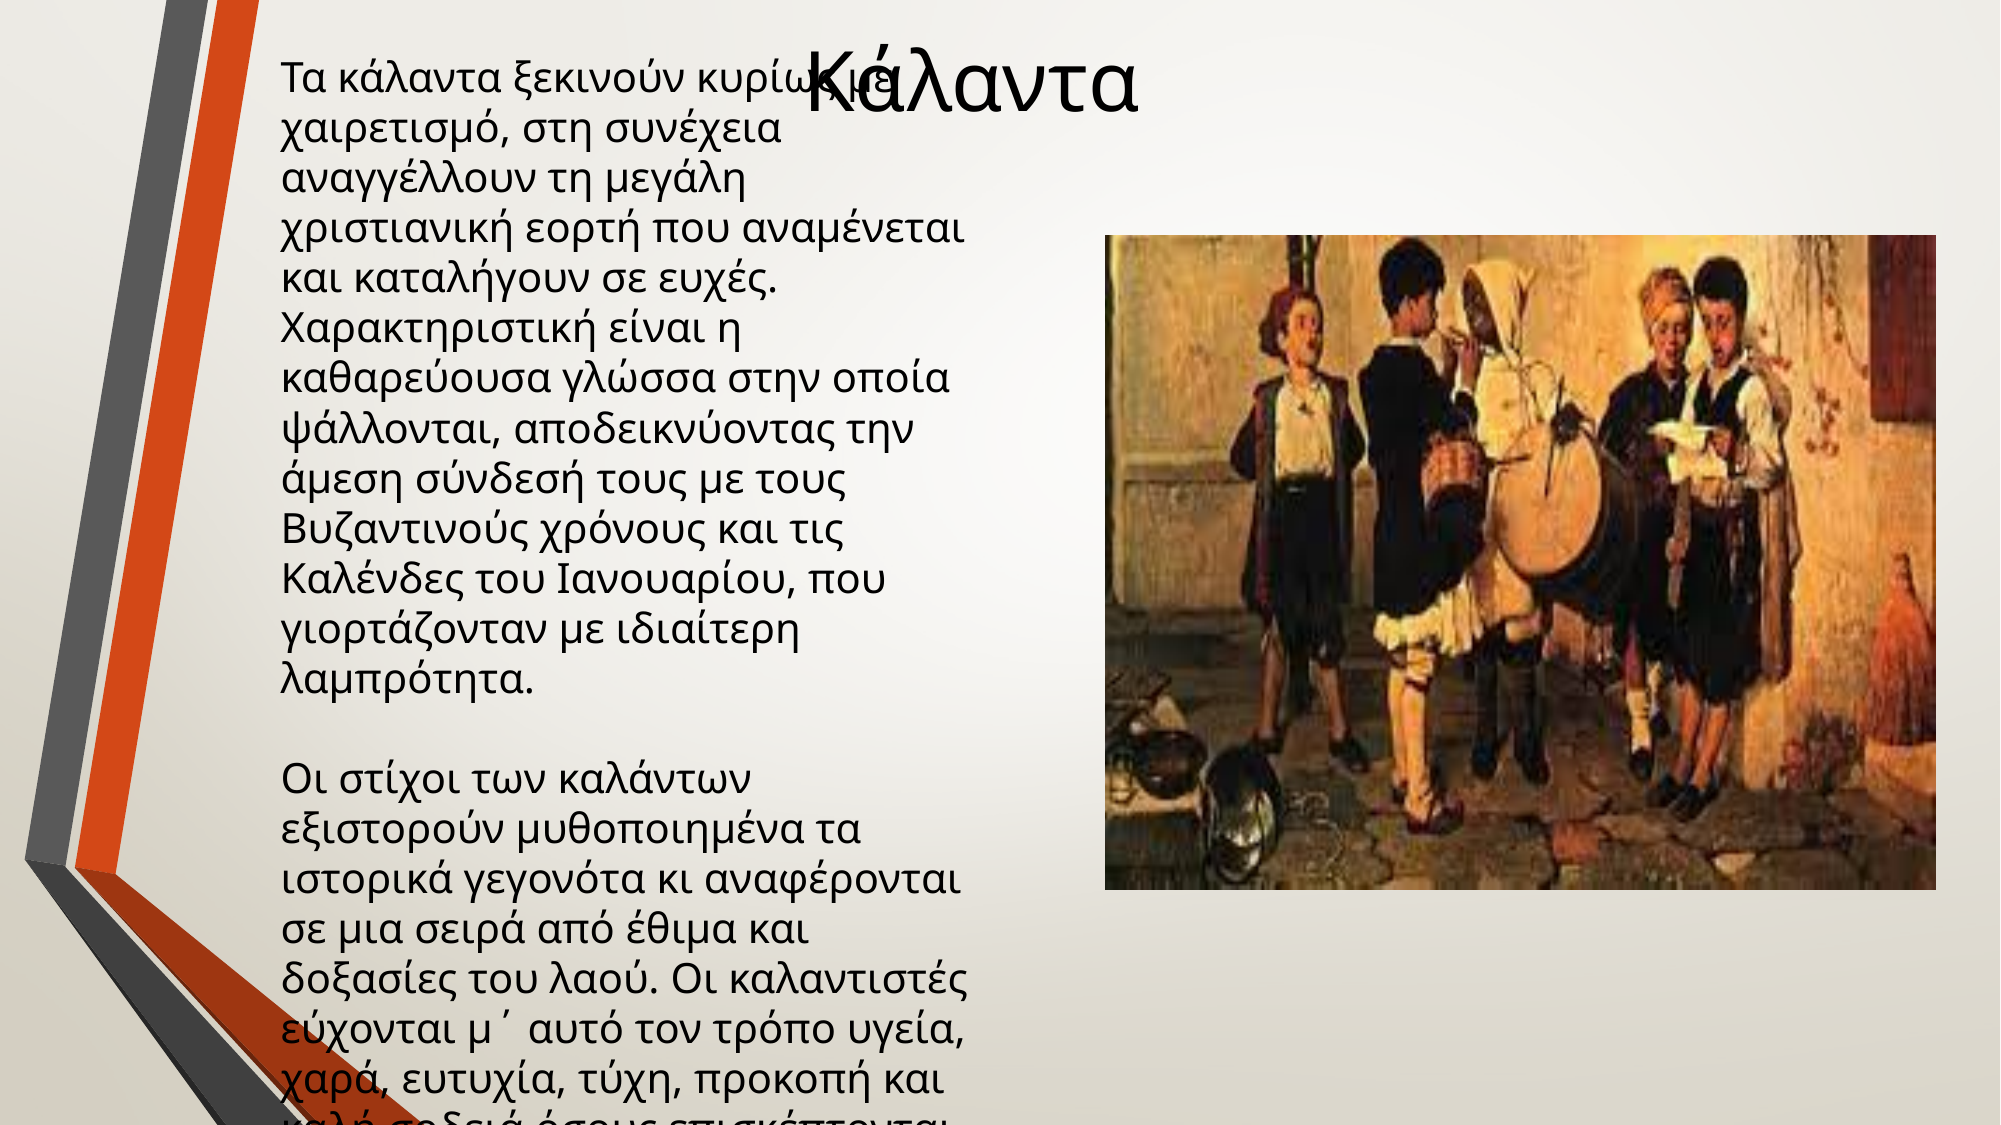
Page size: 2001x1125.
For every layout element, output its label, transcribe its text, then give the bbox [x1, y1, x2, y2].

list Τα κάλαντα ξεκινούν κυρίως με χαιρετισμό, στη συνέχεια αναγγέλλουν τη μεγάλη χριστιανική εορτή που αναμένεται και καταλήγουν σε ευχές. Χαρακτηριστική είναι η καθαρεύουσα γλώσσα στην οποία ψάλλονται, αποδεικνύοντας την άμεση σύνδεσή τους με τους Βυζαντινούς χρόνους και τις Καλένδες του Ιανουαρίου, που γιορτάζονταν με ιδιαίτερη λαμπρότητα. Οι στίχοι των καλάντων εξιστορούν μυθοποιημένα τα ιστορικά γεγονότα κι αναφέρονται σε μια σειρά από έθιμα και δοξασίες του λαού. Οι καλαντιστές εύχονται μ΄ αυτό τον τρόπο υγεία, χαρά, ευτυχία, τύχη, προκοπή και καλή σοδειά όσους επισκέπτονται. [265, 284, 1000, 919]
picture [1104, 235, 1936, 890]
title Κάλαντα [109, 0, 1835, 187]
